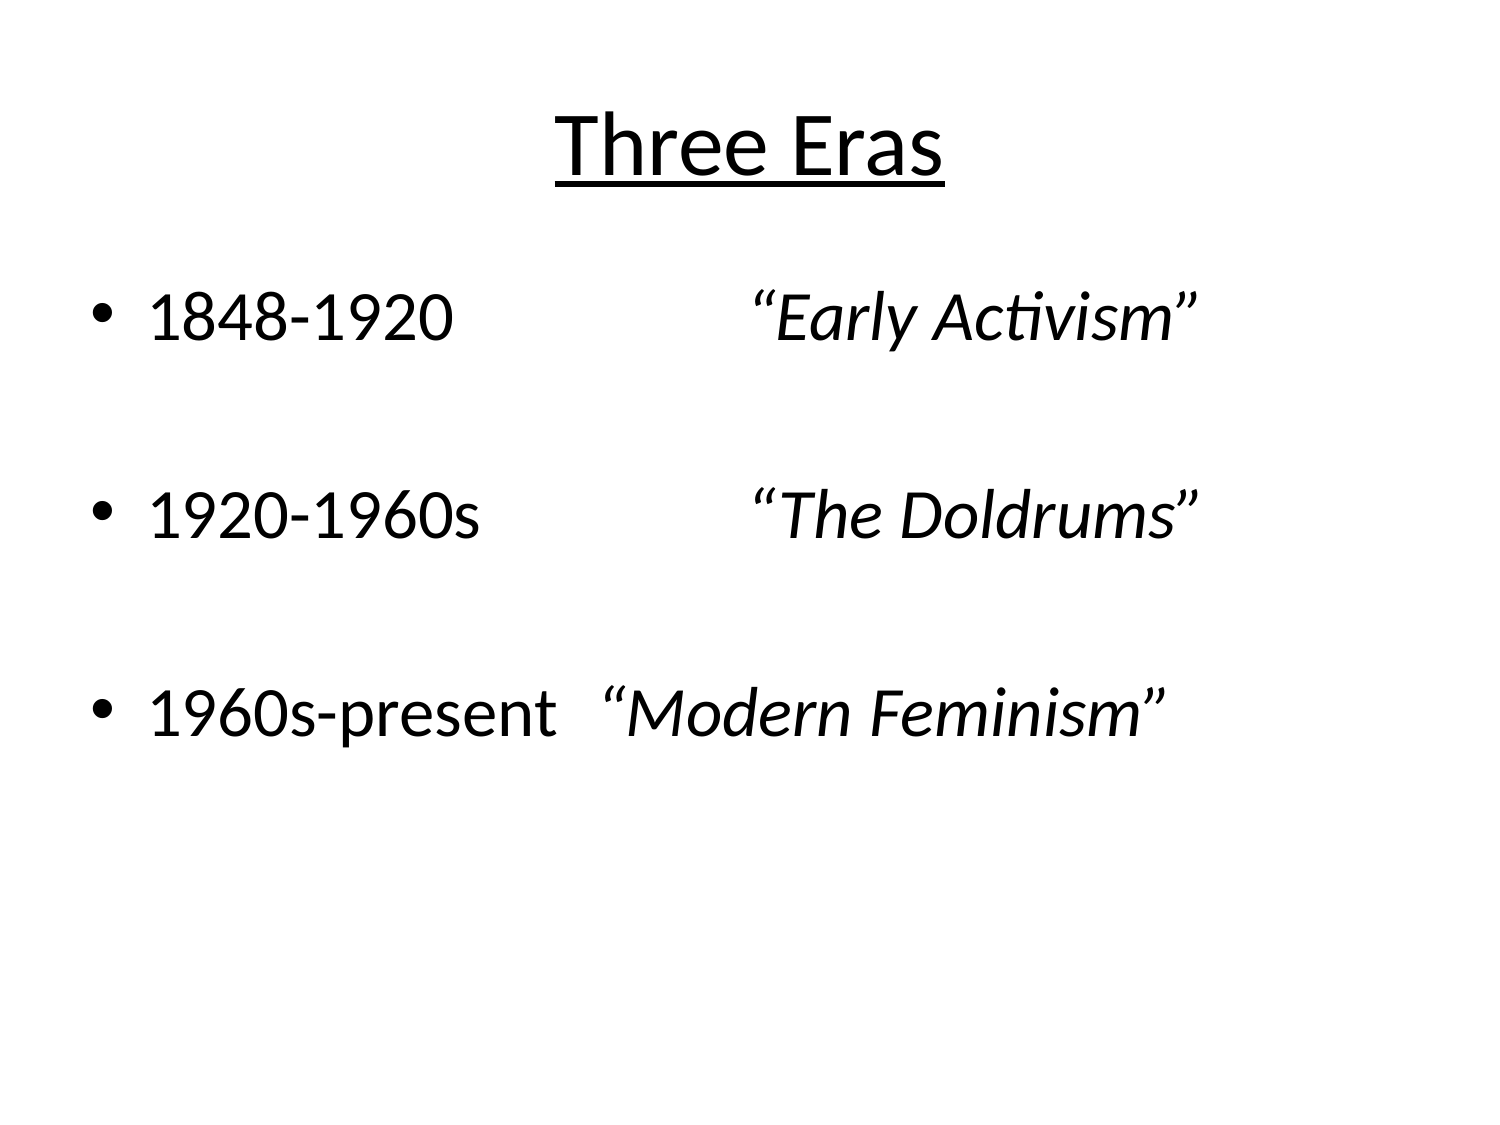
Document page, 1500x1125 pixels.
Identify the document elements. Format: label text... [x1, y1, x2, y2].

list 1848-1920 “Early Activism” 1920-1960s “The Doldrums” 1960s-present “Modern Feminism” [75, 262, 1425, 1005]
title Three Eras [75, 45, 1425, 233]
